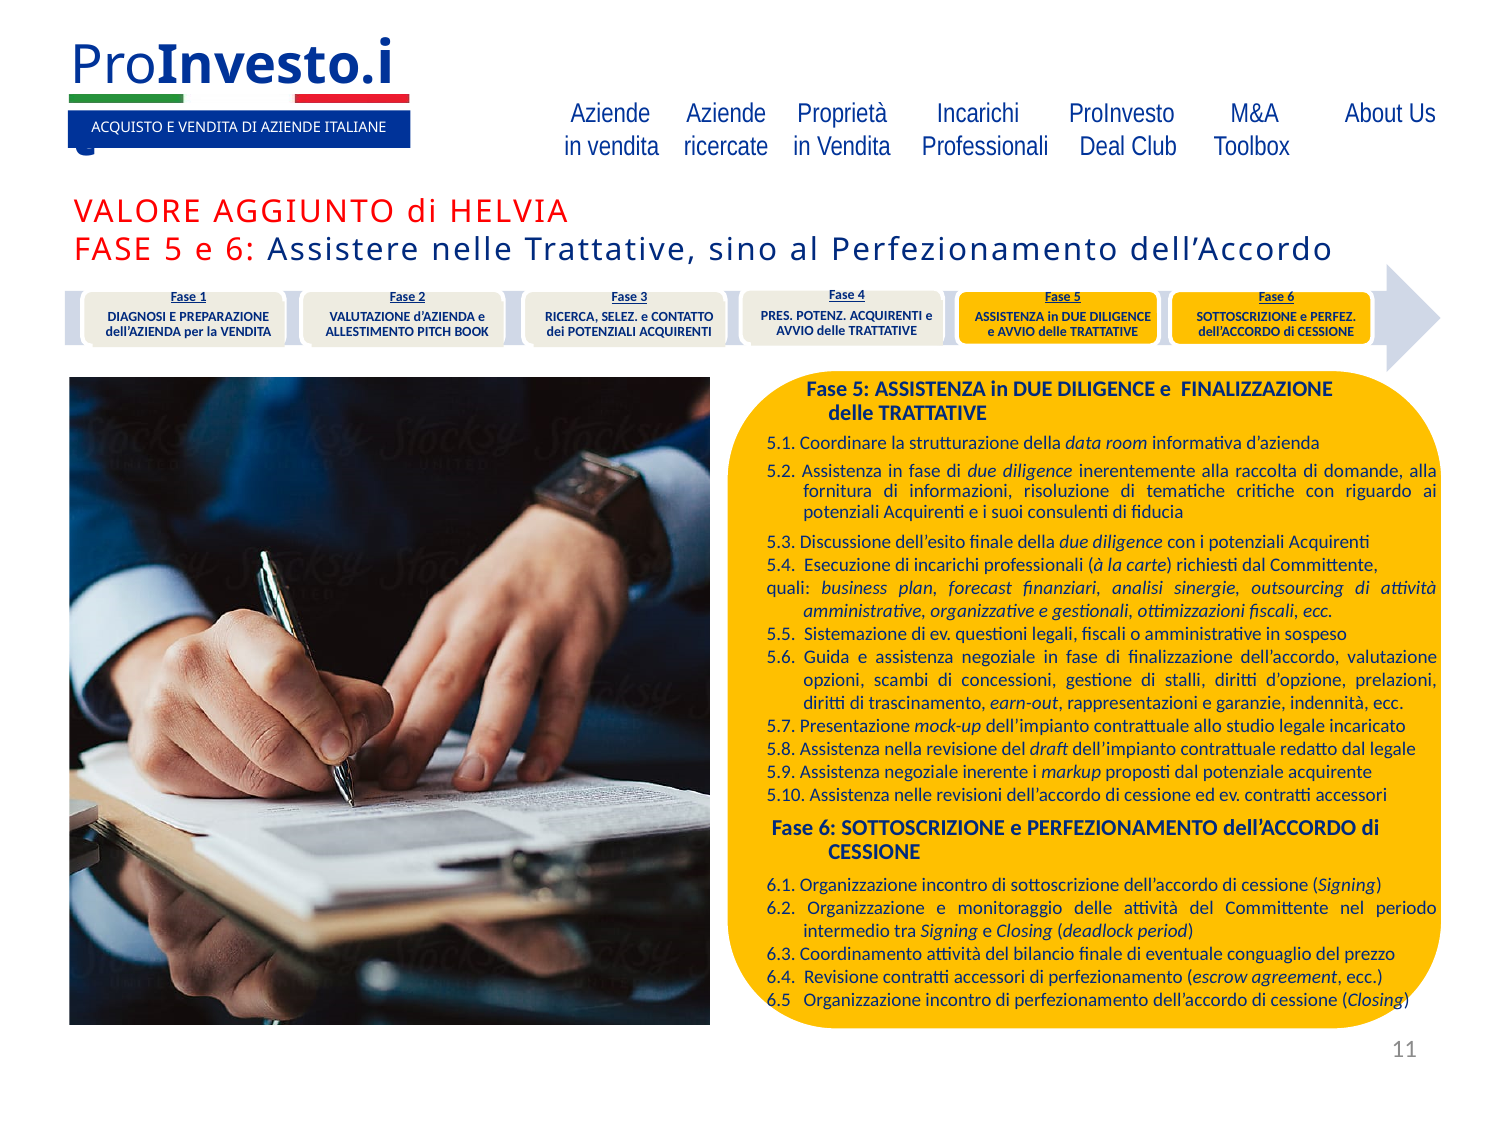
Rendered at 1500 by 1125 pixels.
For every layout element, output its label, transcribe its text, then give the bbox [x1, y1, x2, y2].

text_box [956, 289, 1160, 348]
picture [69, 377, 711, 1026]
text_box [522, 289, 726, 348]
text_box VALORE AGGIUNTO di HELVIA FASE 5 e 6: Assistere nelle Trattative, sino al Perfezionamento dell’Accordo [58, 183, 1441, 275]
slide_number 11 [1094, 1039, 1433, 1076]
text_box ACQUISTO E VENDITA DI AZIENDE ITALIANE [67, 110, 411, 148]
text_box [64, 263, 1441, 373]
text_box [725, 377, 1444, 1031]
text_box Aziende Aziende Proprietà Incarichi ProInvesto M&A About Us in vendita ricercate in Vendita Professionali Deal Club Toolbox [462, 88, 1472, 169]
text_box ProInvesto.it [55, 15, 423, 102]
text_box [81, 289, 285, 348]
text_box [740, 288, 944, 346]
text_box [1169, 289, 1373, 348]
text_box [300, 289, 504, 348]
picture [68, 93, 410, 103]
